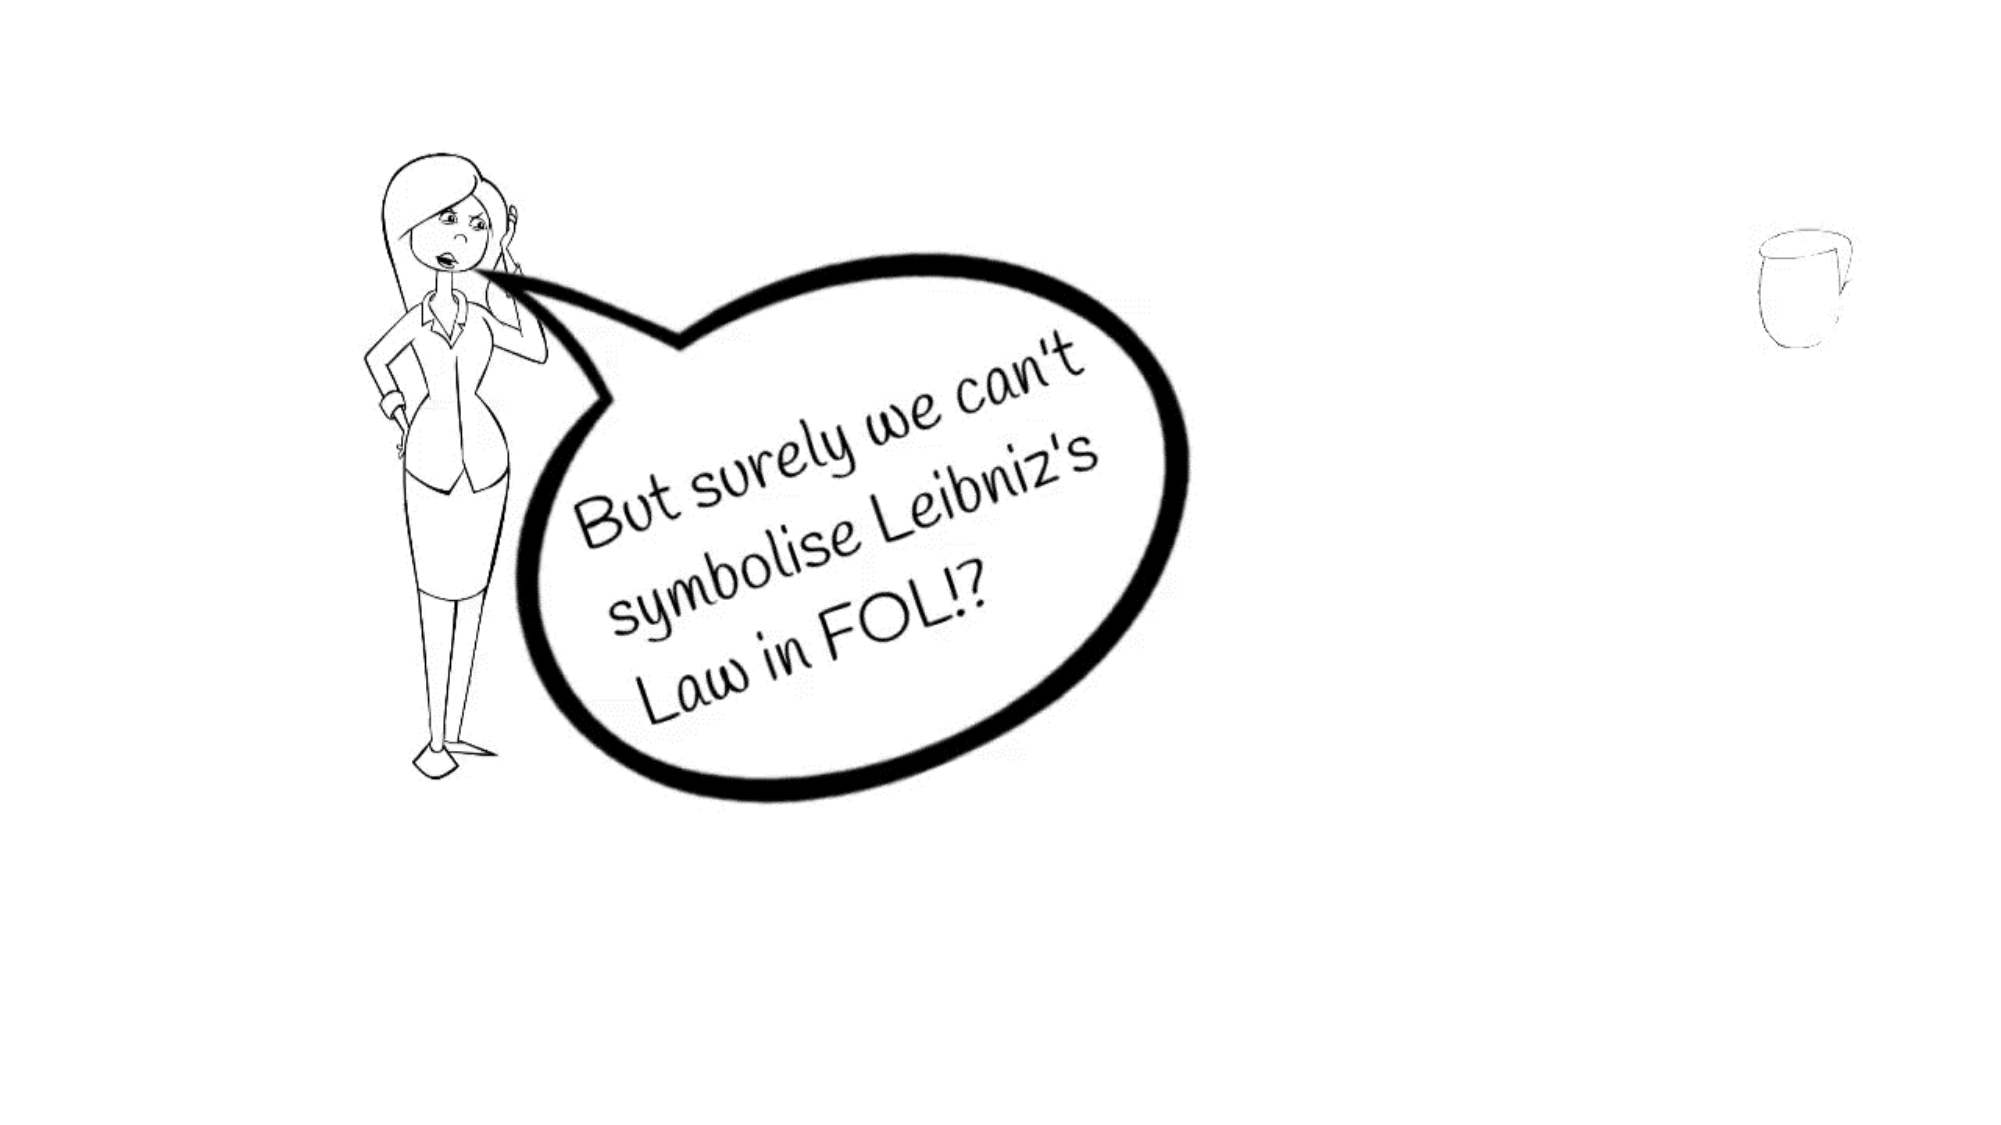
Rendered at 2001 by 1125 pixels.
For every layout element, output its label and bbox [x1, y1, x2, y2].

text_box [0, 0, 2000, 1125]
